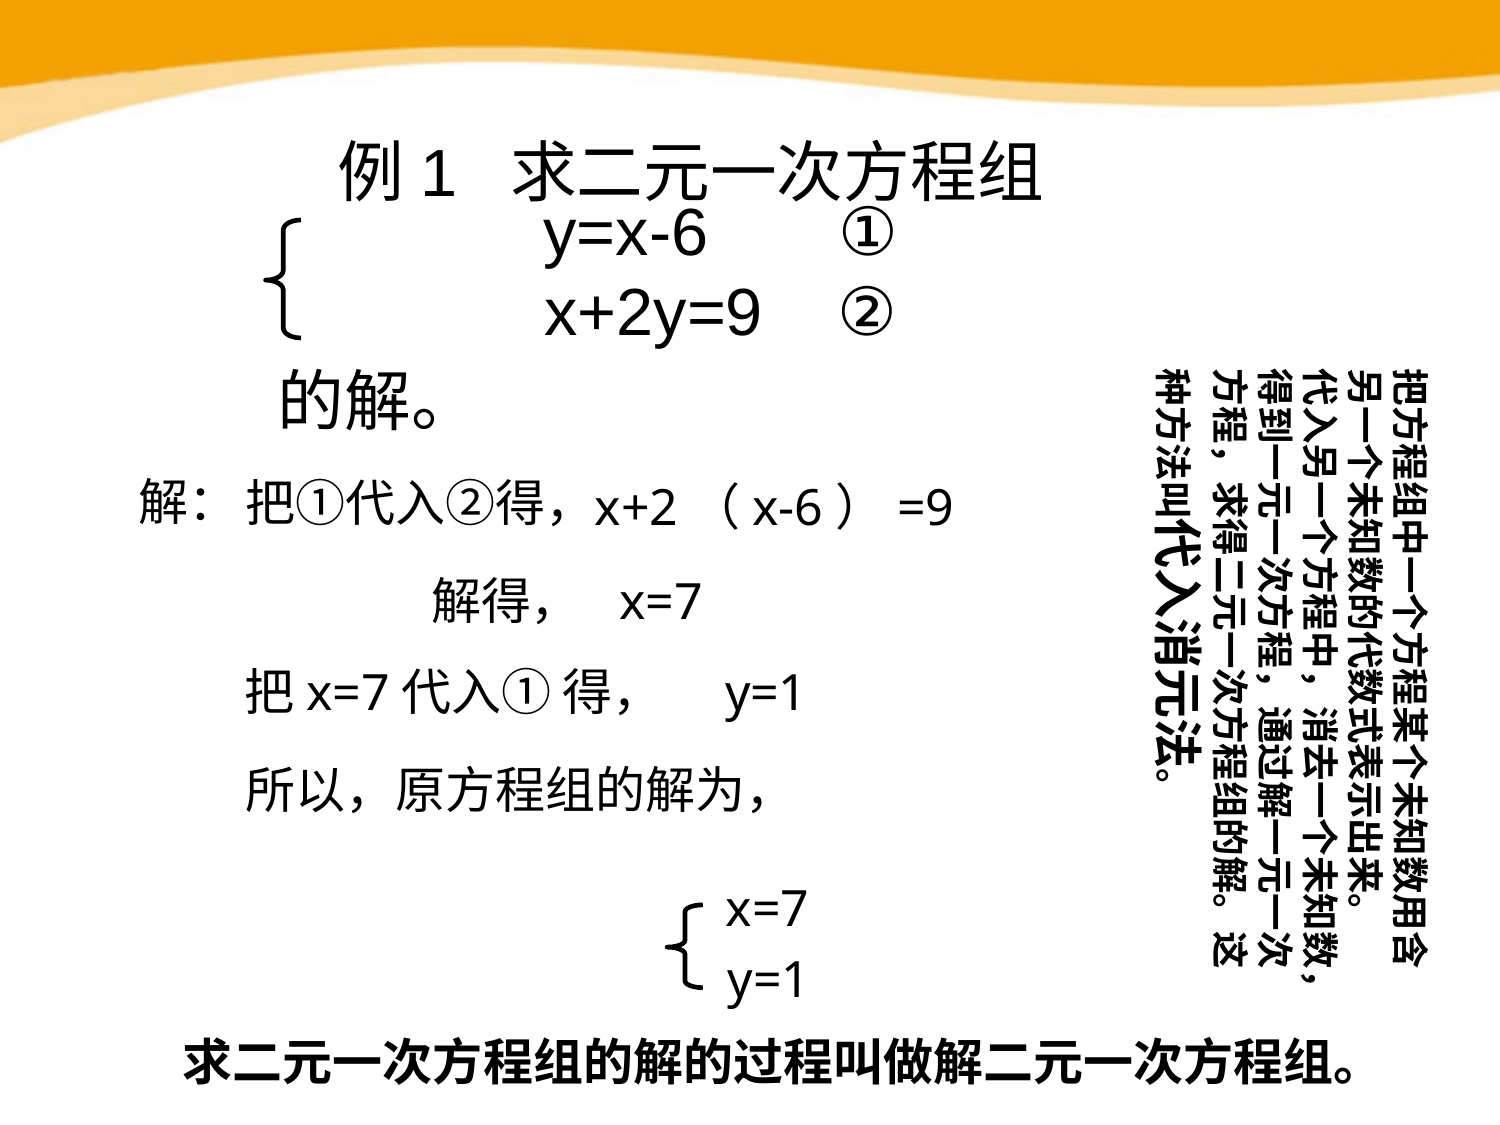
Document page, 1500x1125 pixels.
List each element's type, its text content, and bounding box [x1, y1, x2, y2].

text_box 求二元一次方程组的解的过程叫做解二元一次方程组。 [168, 1023, 1398, 1098]
text_box x=7 [711, 869, 825, 945]
text_box 所以，原方程组的解为， [230, 751, 811, 827]
picture [0, 0, 1500, 1125]
text_box 把方程组中一个方程某个未知数用含另一个未知数的代数式表示出来。 代入另一个方程中，消去一个未知数，得到一元一次方程，通过解一元一次方程，求得二元一次方程组的解。这种方法叫代入消元法。 [1126, 354, 1442, 1012]
text_box 解得， [416, 562, 597, 638]
text_box [667, 904, 703, 988]
text_box x+2（x-6）=9 [579, 467, 969, 543]
text_box y=1 [713, 940, 826, 1016]
text_box 的解。 [218, 278, 538, 463]
text_box y=1 [710, 652, 823, 728]
text_box x=7 [604, 562, 718, 638]
title 例1 求二元一次方程组 [53, 49, 1329, 290]
text_box 解： [124, 463, 230, 538]
text_box 把①代入②得， [230, 463, 611, 539]
text_box 把x=7代入① 得， [229, 652, 678, 728]
text_box y=x-6 ① x+2y=9 ② [312, 148, 1128, 389]
text_box [276, 219, 302, 278]
